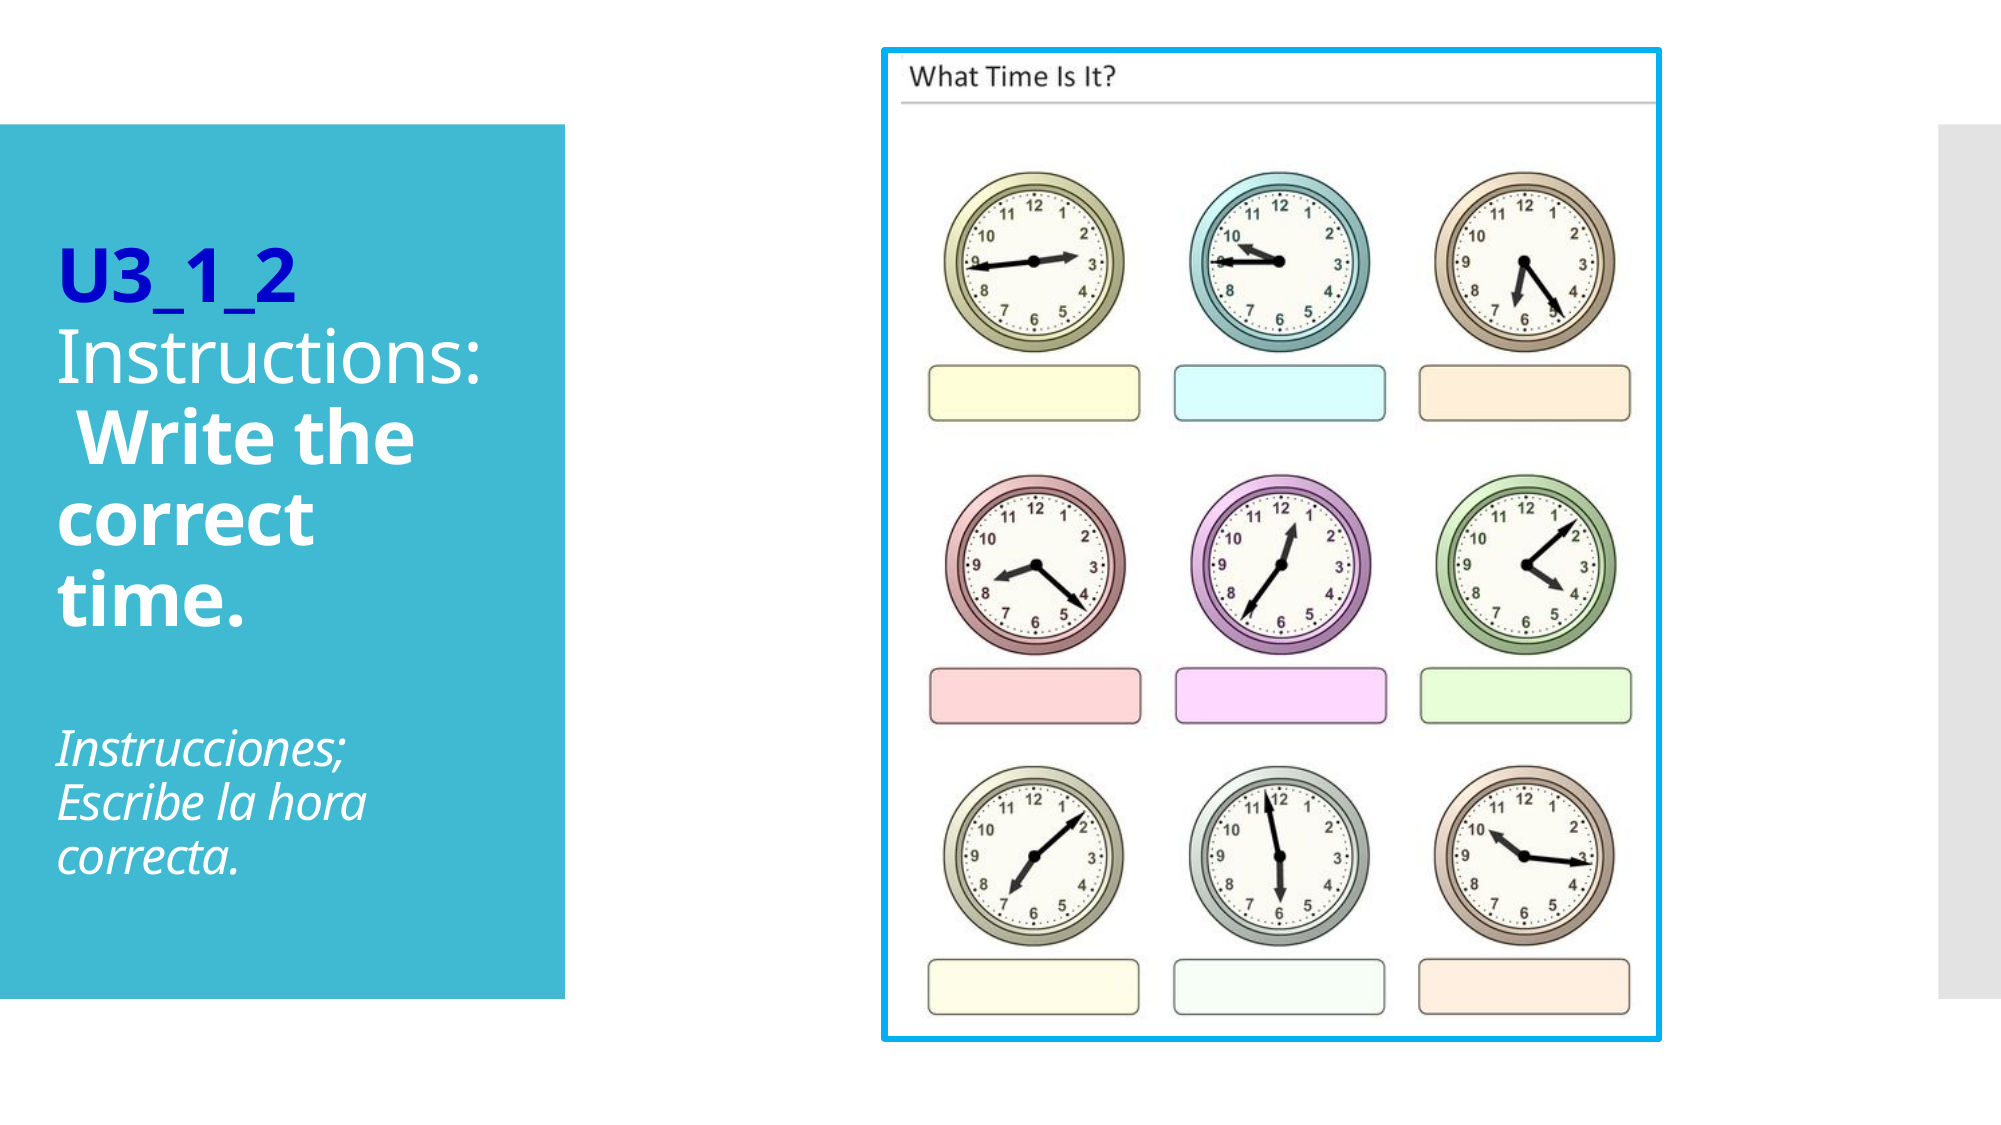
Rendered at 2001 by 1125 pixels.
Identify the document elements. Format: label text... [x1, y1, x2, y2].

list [887, 53, 1657, 1036]
title U3_1_2 Instructions: Write the correct time. Instrucciones; Escribe la hora correcta. [41, 184, 525, 940]
